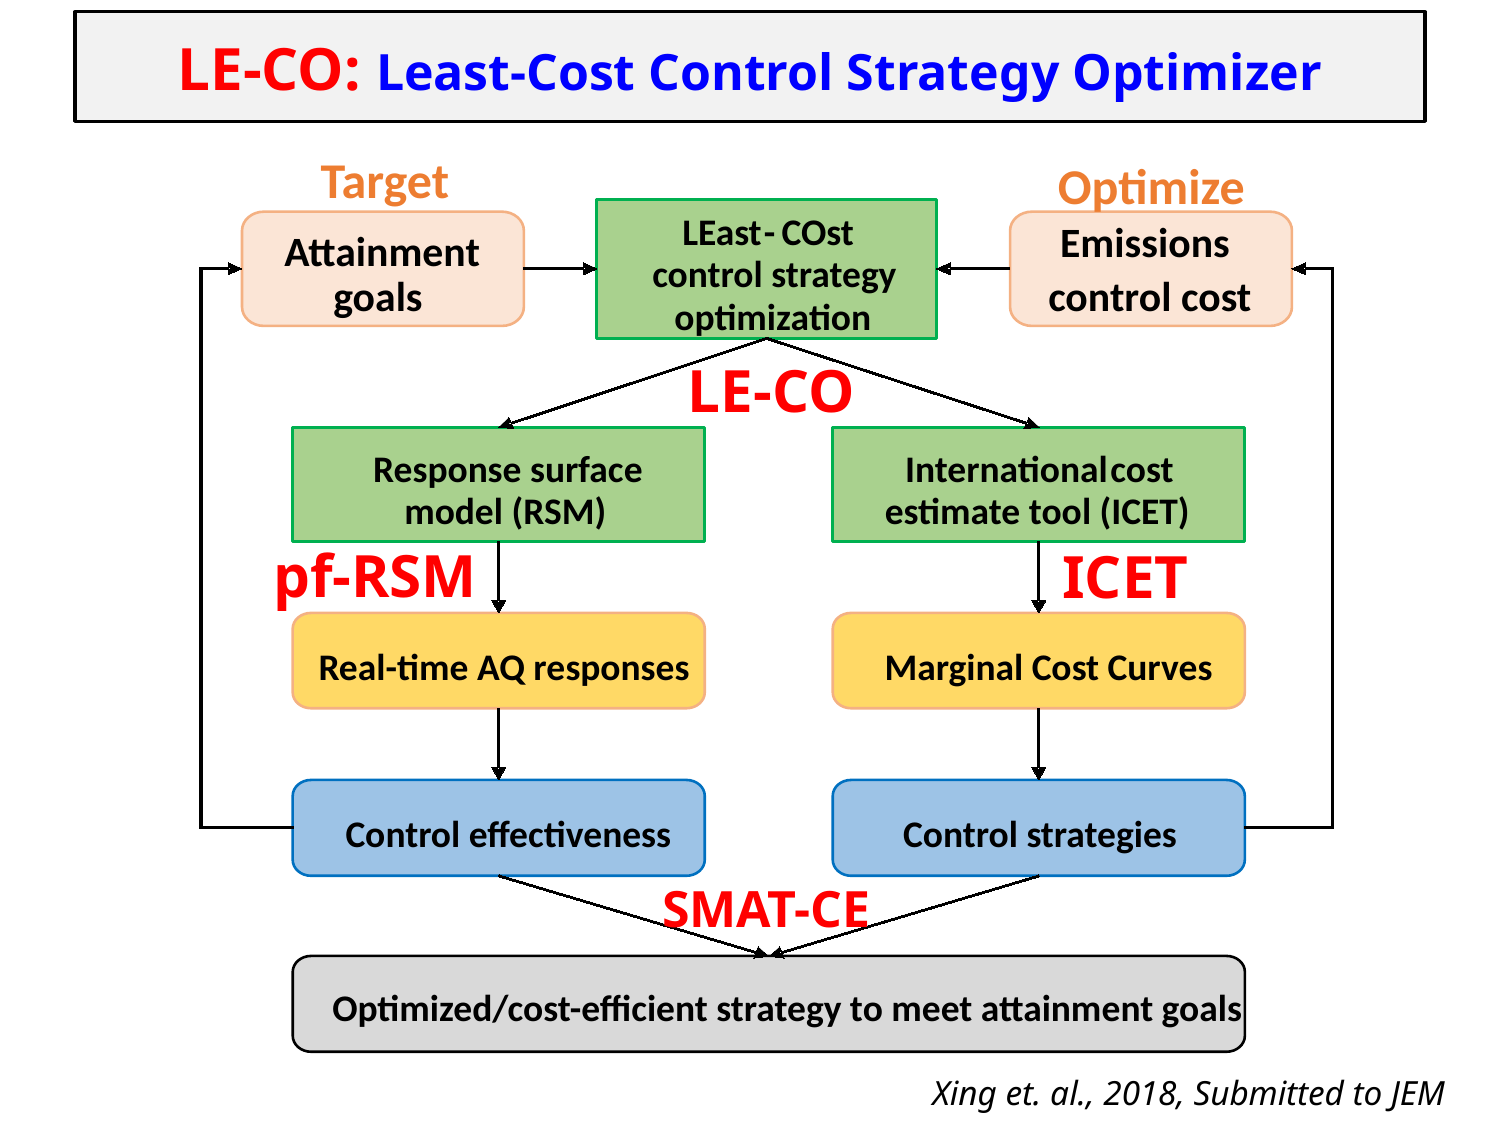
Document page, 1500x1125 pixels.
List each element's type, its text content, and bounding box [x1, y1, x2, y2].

text_box Xing et. al., 2018, Submitted to JEM [917, 1064, 1461, 1120]
title LE-CO: Least-Cost Control Strategy Optimizer [75, 11, 1425, 122]
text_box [199, 143, 1335, 1054]
